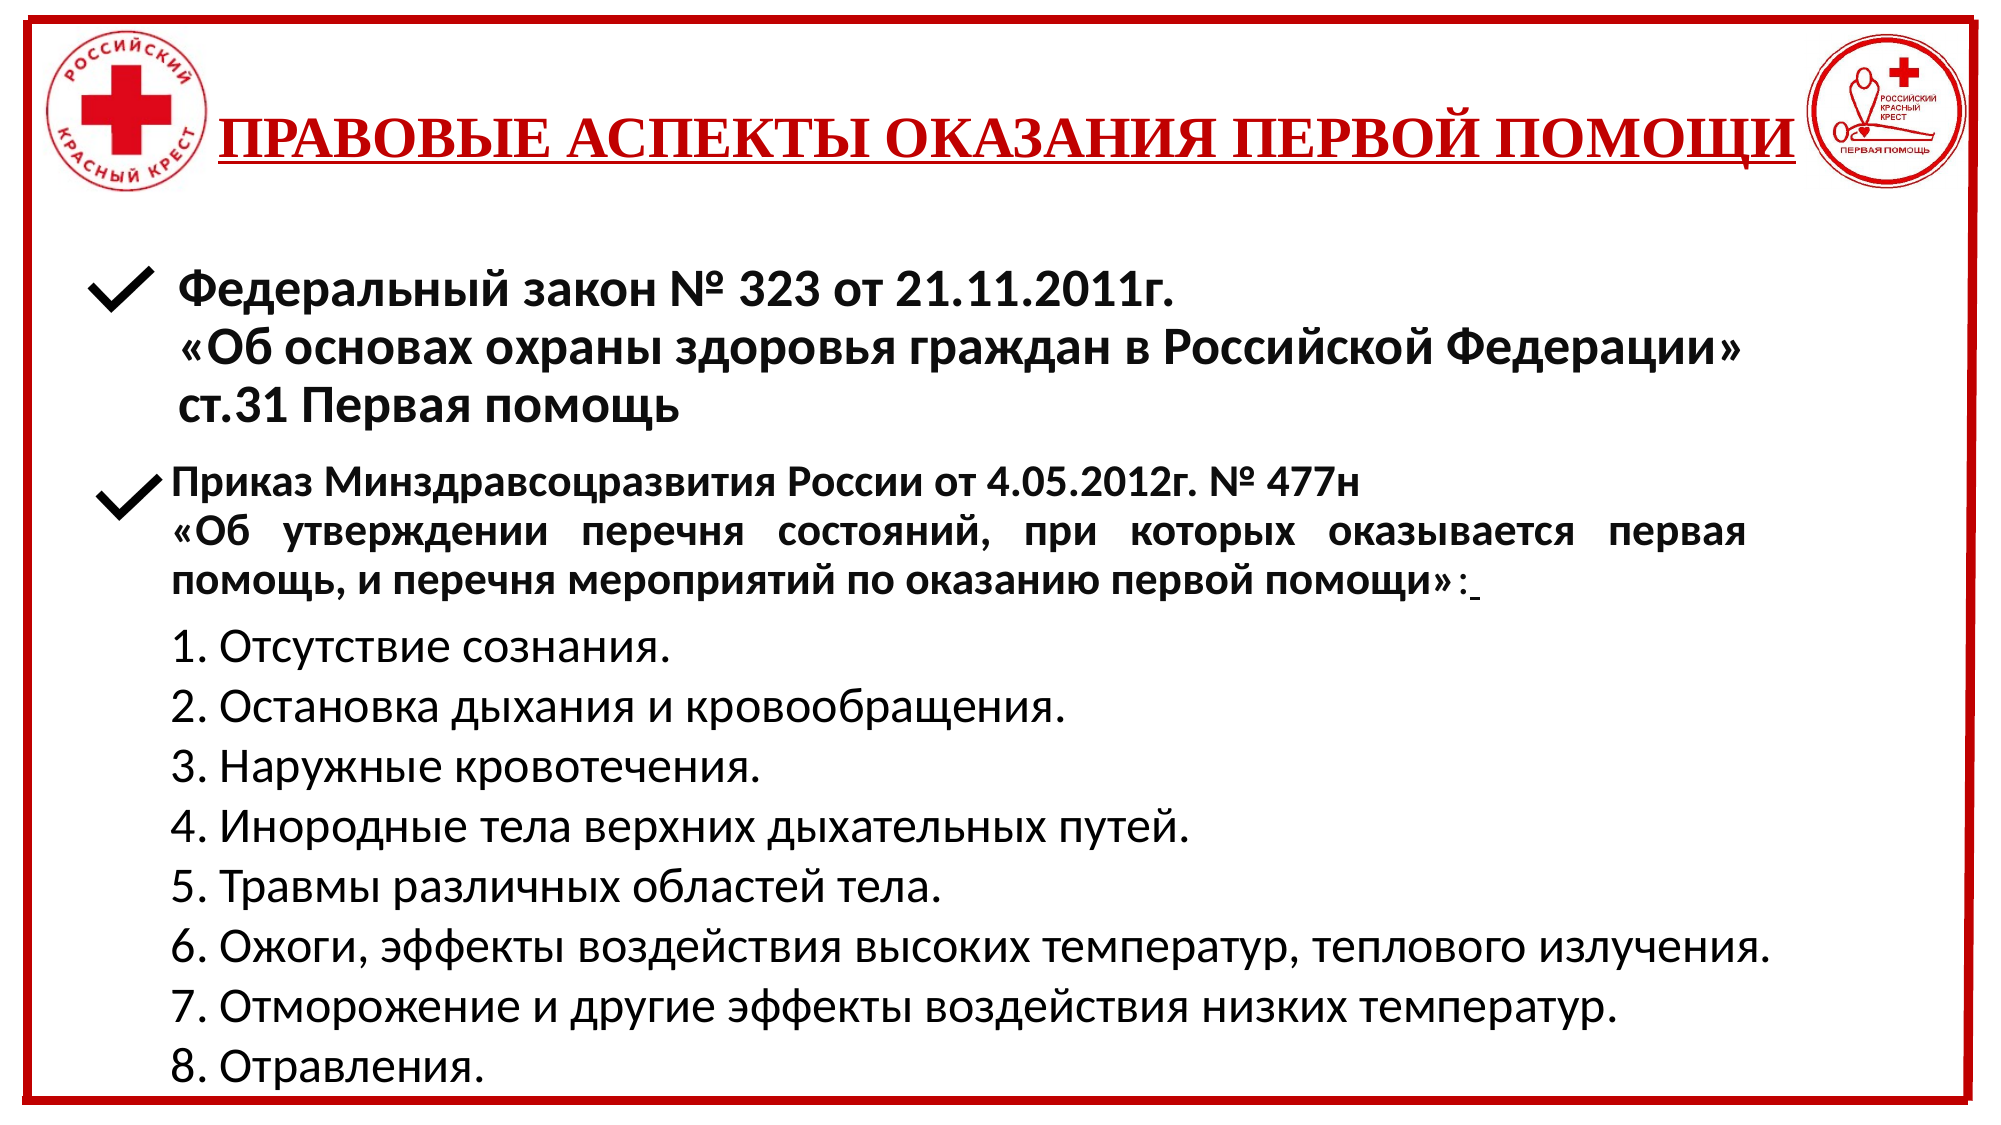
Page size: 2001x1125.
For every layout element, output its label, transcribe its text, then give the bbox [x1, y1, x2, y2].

title Федеральный закон № 323 от 21.11.2011г. «Об основах охраны здоровья граждан в Российской Федерации» ст.31 Первая помощь [163, 209, 1846, 443]
picture [86, 254, 156, 324]
text_box 1. Отсутствие сознания. 2. Остановка дыхания и кровообращения. 3. Наружные кровотечения. 4. Инородные тела верхних дыхательных путей. 5. Травмы различных областей тела. 6. Ожоги, эффекты воздействия высоких температур, теплового излучения. 7. Отморожение и другие эффекты воздействия низких температур. 8. Отравления. [156, 604, 1839, 1096]
picture [42, 26, 210, 196]
picture [1804, 32, 1968, 190]
subtitle Приказ Минздравсоцразвития России от 4.05.2012г. № 477н «Об утверждении перечня состояний, при которых оказывается первая помощь, и перечня мероприятий по оказанию первой помощи»: [156, 449, 1765, 604]
picture [94, 462, 164, 532]
text_box ПРАВОВЫЕ АСПЕКТЫ ОКАЗАНИЯ ПЕРВОЙ ПОМОЩИ [210, 91, 1804, 177]
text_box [1967, 20, 1974, 1101]
